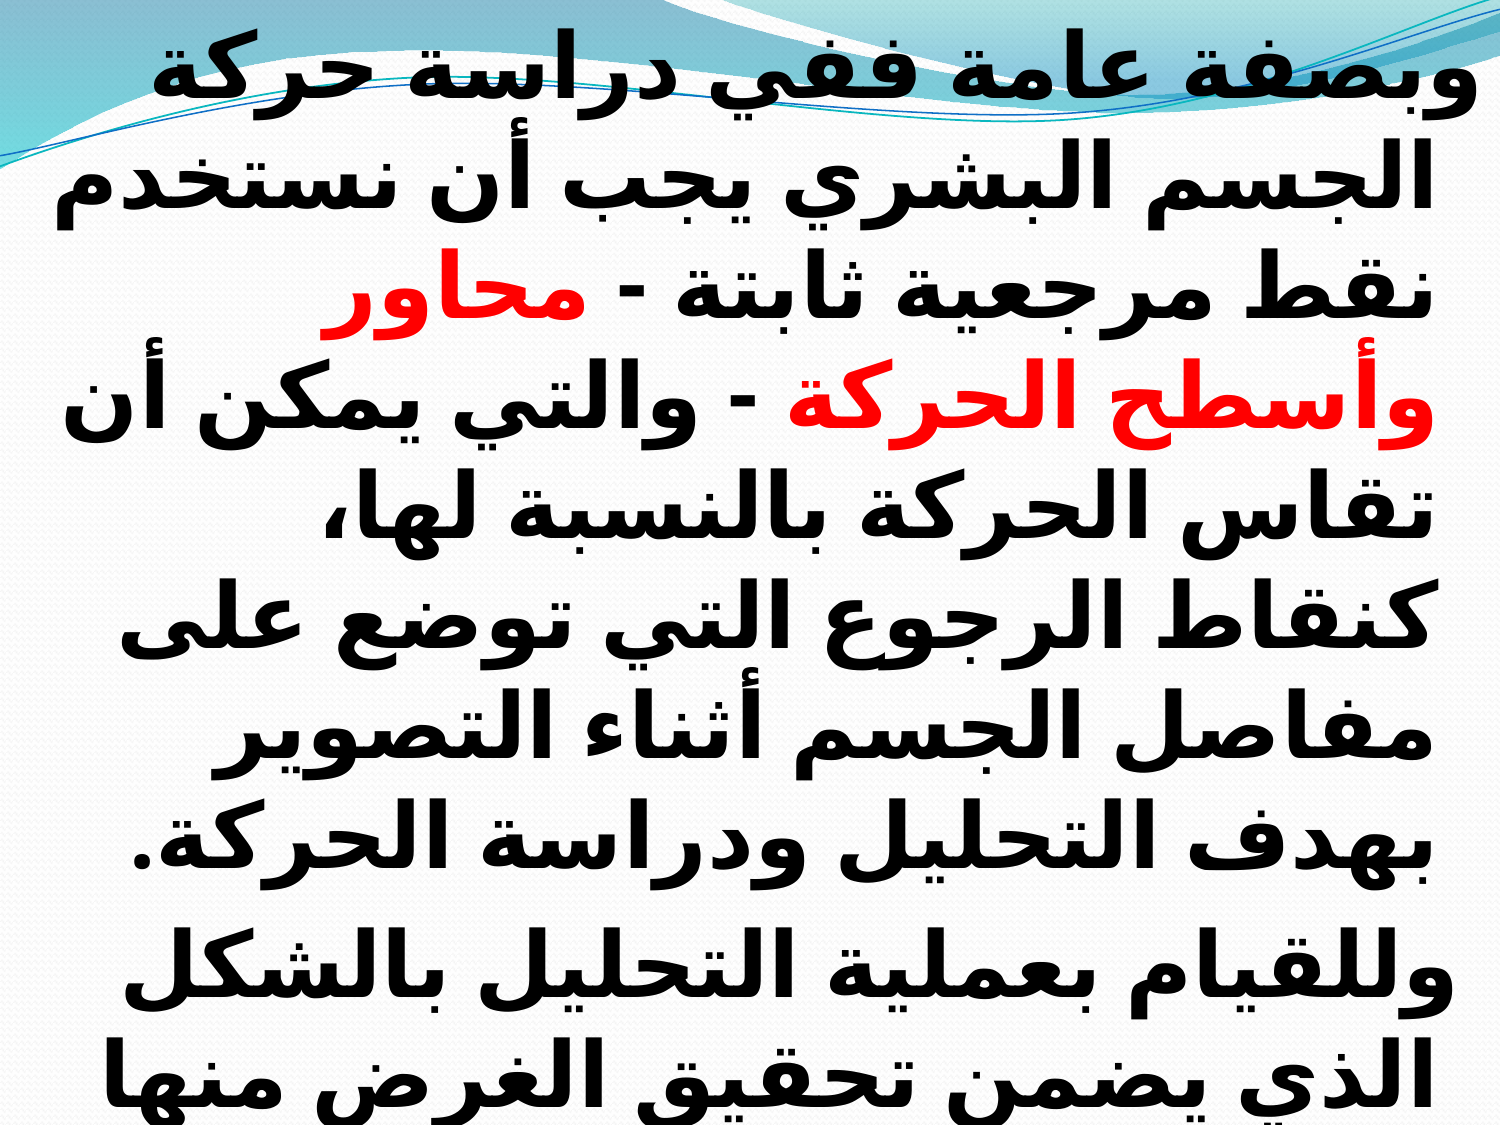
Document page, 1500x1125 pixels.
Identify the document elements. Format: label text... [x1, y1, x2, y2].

list وبصفة عامة ففي دراسة حركة الجسم البشري يجب أن نستخدم نقط مرجعية ثابتة - محاور وأسطح الحركة - والتي يمكن أن تقاس الحركة بالنسبة لها، كنقاط الرجوع التي توضع على مفاصل الجسم أثناء التصوير بهدف التحليل ودراسة الحركة. وللقيام بعملية التحليل بالشكل الذي يضمن تحقيق الغرض منها فإن هناك العديد من المصلحات والرموز والمعاني التي يجب الإلمام بها والتعرف على تفاصيلها وفيما يلي بعض المفاهيم والمصطلحات الخاصة بالحركة: [0, 0, 1500, 1083]
